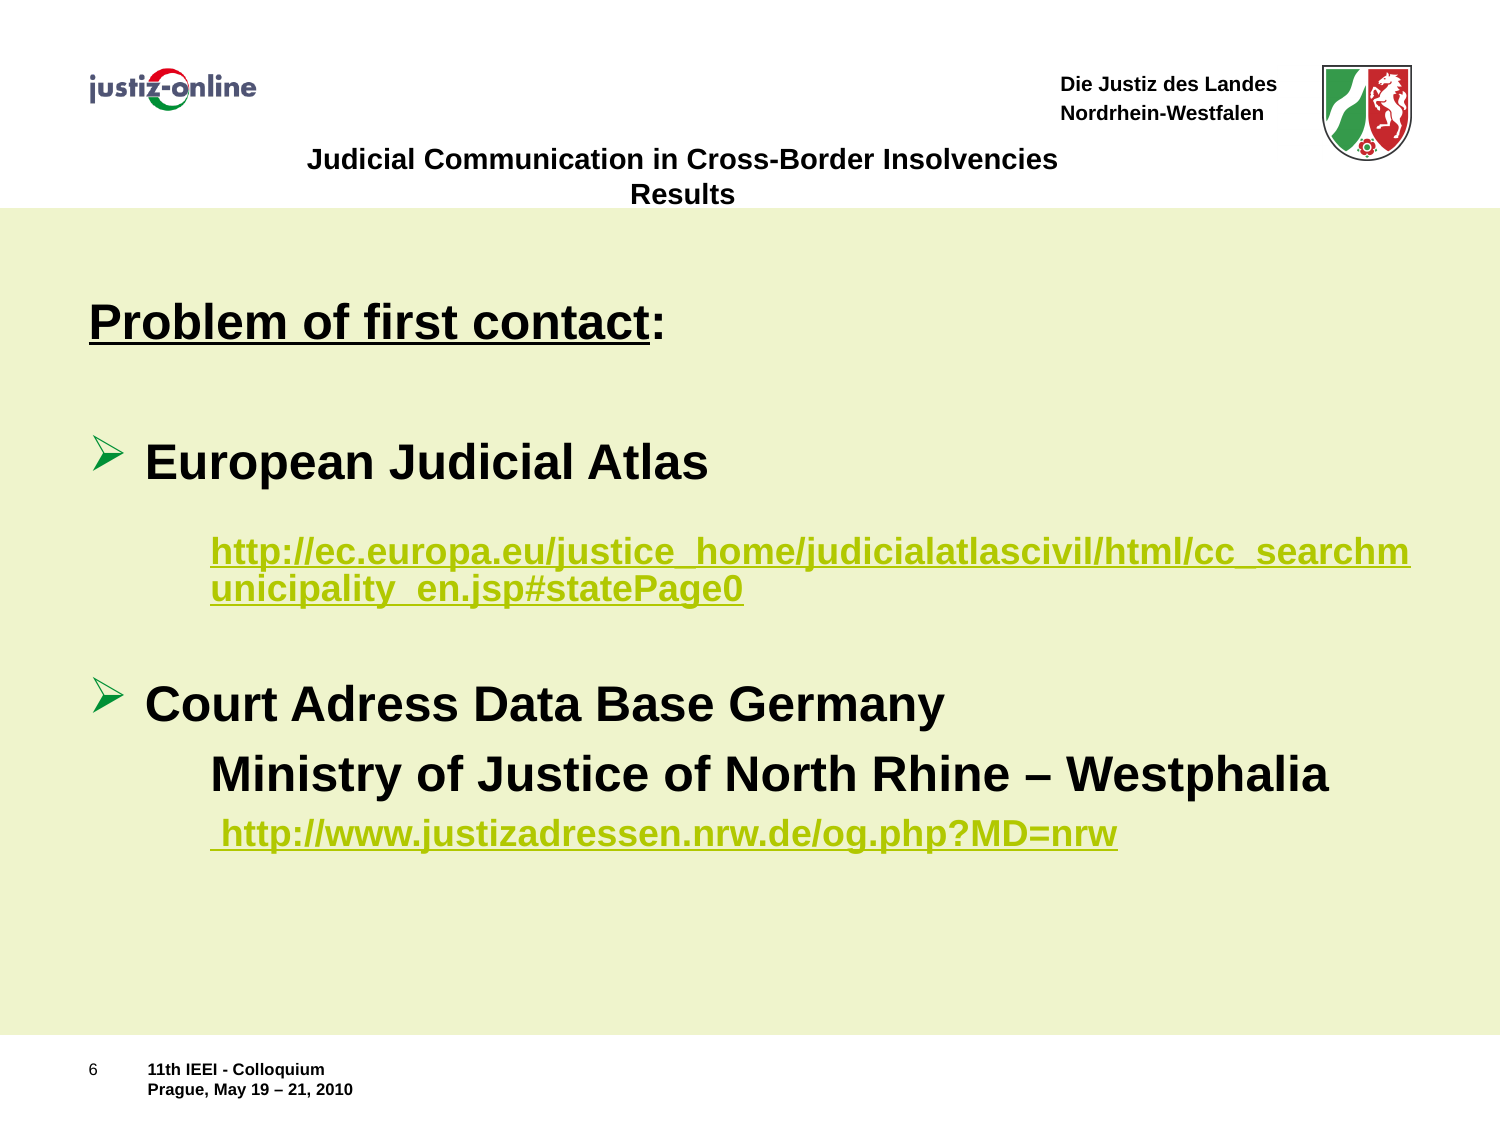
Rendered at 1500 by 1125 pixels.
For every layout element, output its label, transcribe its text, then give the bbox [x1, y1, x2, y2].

title Judicial Communication in Cross-Border Insolvencies Results [88, 140, 1278, 222]
picture [1277, 65, 1412, 161]
list Problem of first contact: European Judicial Atlas http://ec.europa.eu/justice_home/judicialatlascivil/html/cc_searchmunicipality_en.jsp#statePage0 Court Adress Data Base Germany Ministry of Justice of North Rhine – Westphalia http://www.justizadressen.nrw.de/og.php?MD=nrw [88, 222, 1412, 1036]
footer 11th IEEI - Colloquium Prague, May 19 – 21, 2010 [147, 1058, 491, 1115]
slide_number 6 [88, 1058, 137, 1115]
picture [88, 66, 257, 112]
